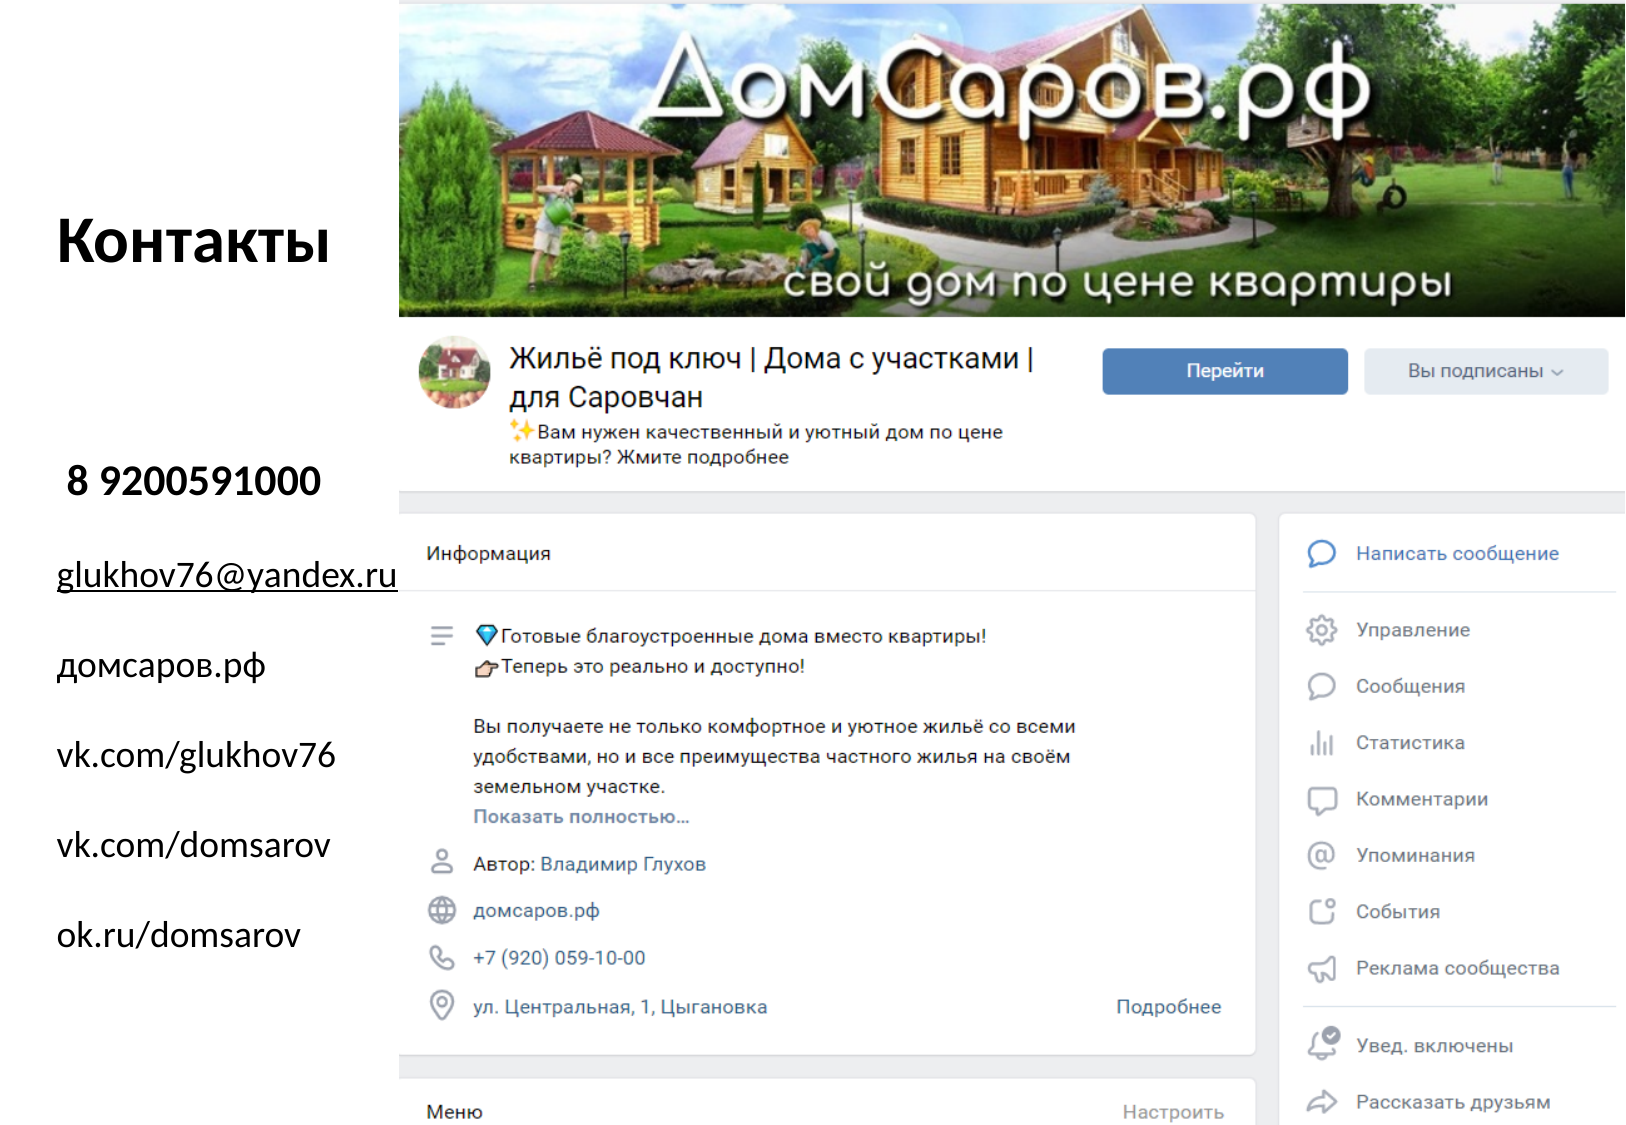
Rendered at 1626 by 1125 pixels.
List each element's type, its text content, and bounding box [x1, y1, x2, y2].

text_box Контакты [41, 188, 348, 283]
picture [399, 0, 1625, 1125]
text_box 8 9200591000 glukhov76@yandex.ru домсаров.рф vk.com/glukhov76 vk.com/domsarov ok.ru/domsarov [41, 444, 399, 1041]
